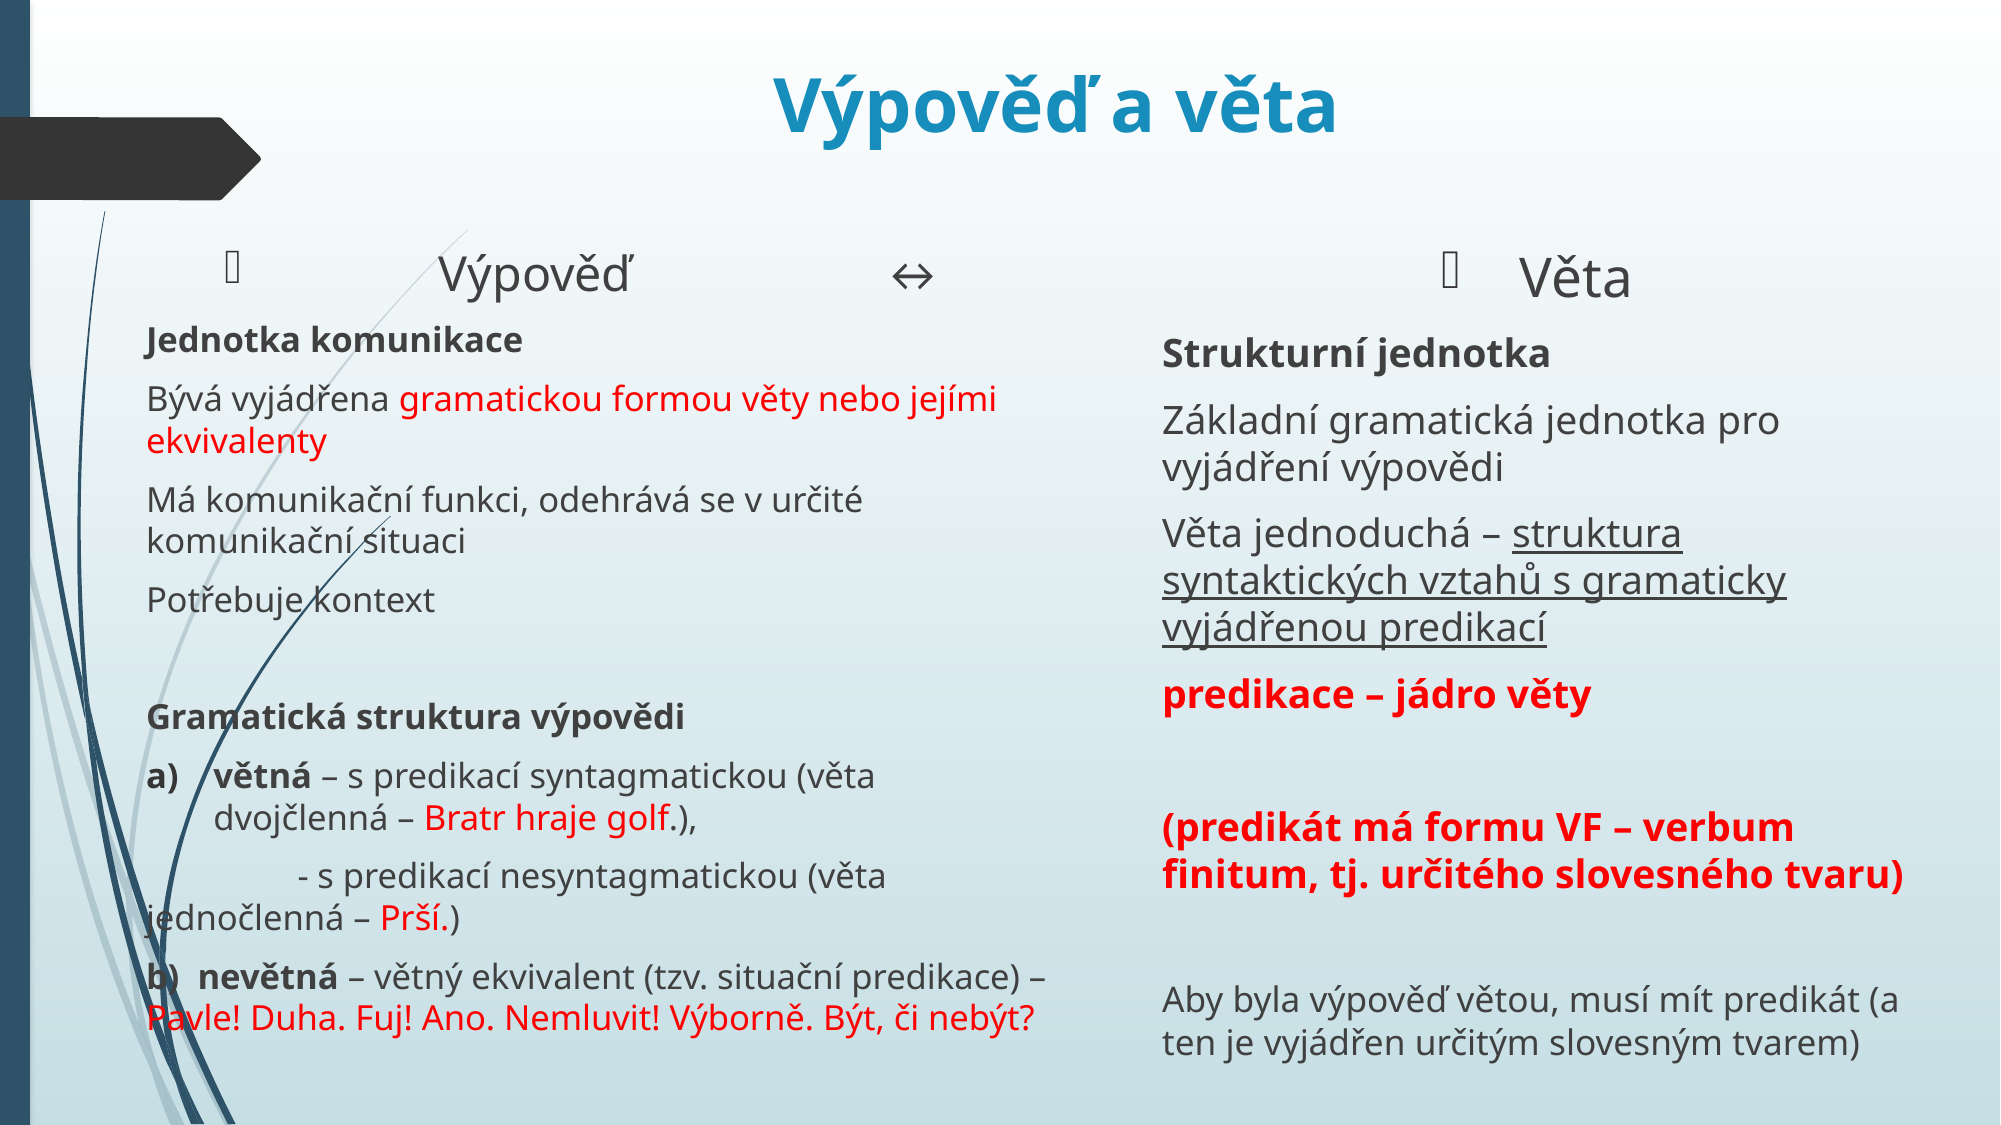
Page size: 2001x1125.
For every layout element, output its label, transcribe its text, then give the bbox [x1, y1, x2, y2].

list Výpověď ↔ Jednotka komunikace Bývá vyjádřena gramatickou formou věty nebo jejími ekvivalenty Má komunikační funkci, odehrává se v určité komunikační situaci Potřebuje kontext Gramatická struktura výpovědi větná – s predikací syntagmatickou (věta dvojčlenná – Bratr hraje golf.), - s predikací nesyntagmatickou (věta jednočlenná – Prší.) b) nevětná – větný ekvivalent (tzv. situační predikace) – Pavle! Duha. Fuj! Ano. Nemluvit! Výborně. Být, či nebýt? [131, 235, 1064, 1095]
list Věta Strukturní jednotka Základní gramatická jednotka pro vyjádření výpovědi Věta jednoduchá – struktura syntaktických vztahů s gramaticky vyjádřenou predikací predikace – jádro věty (predikát má formu VF – verbum finitum, tj. určitého slovesného tvaru) Aby byla výpověď větou, musí mít predikát (a ten je vyjádřen určitým slovesným tvarem) [1147, 235, 1949, 1073]
title Výpověď a věta [325, 50, 1788, 261]
